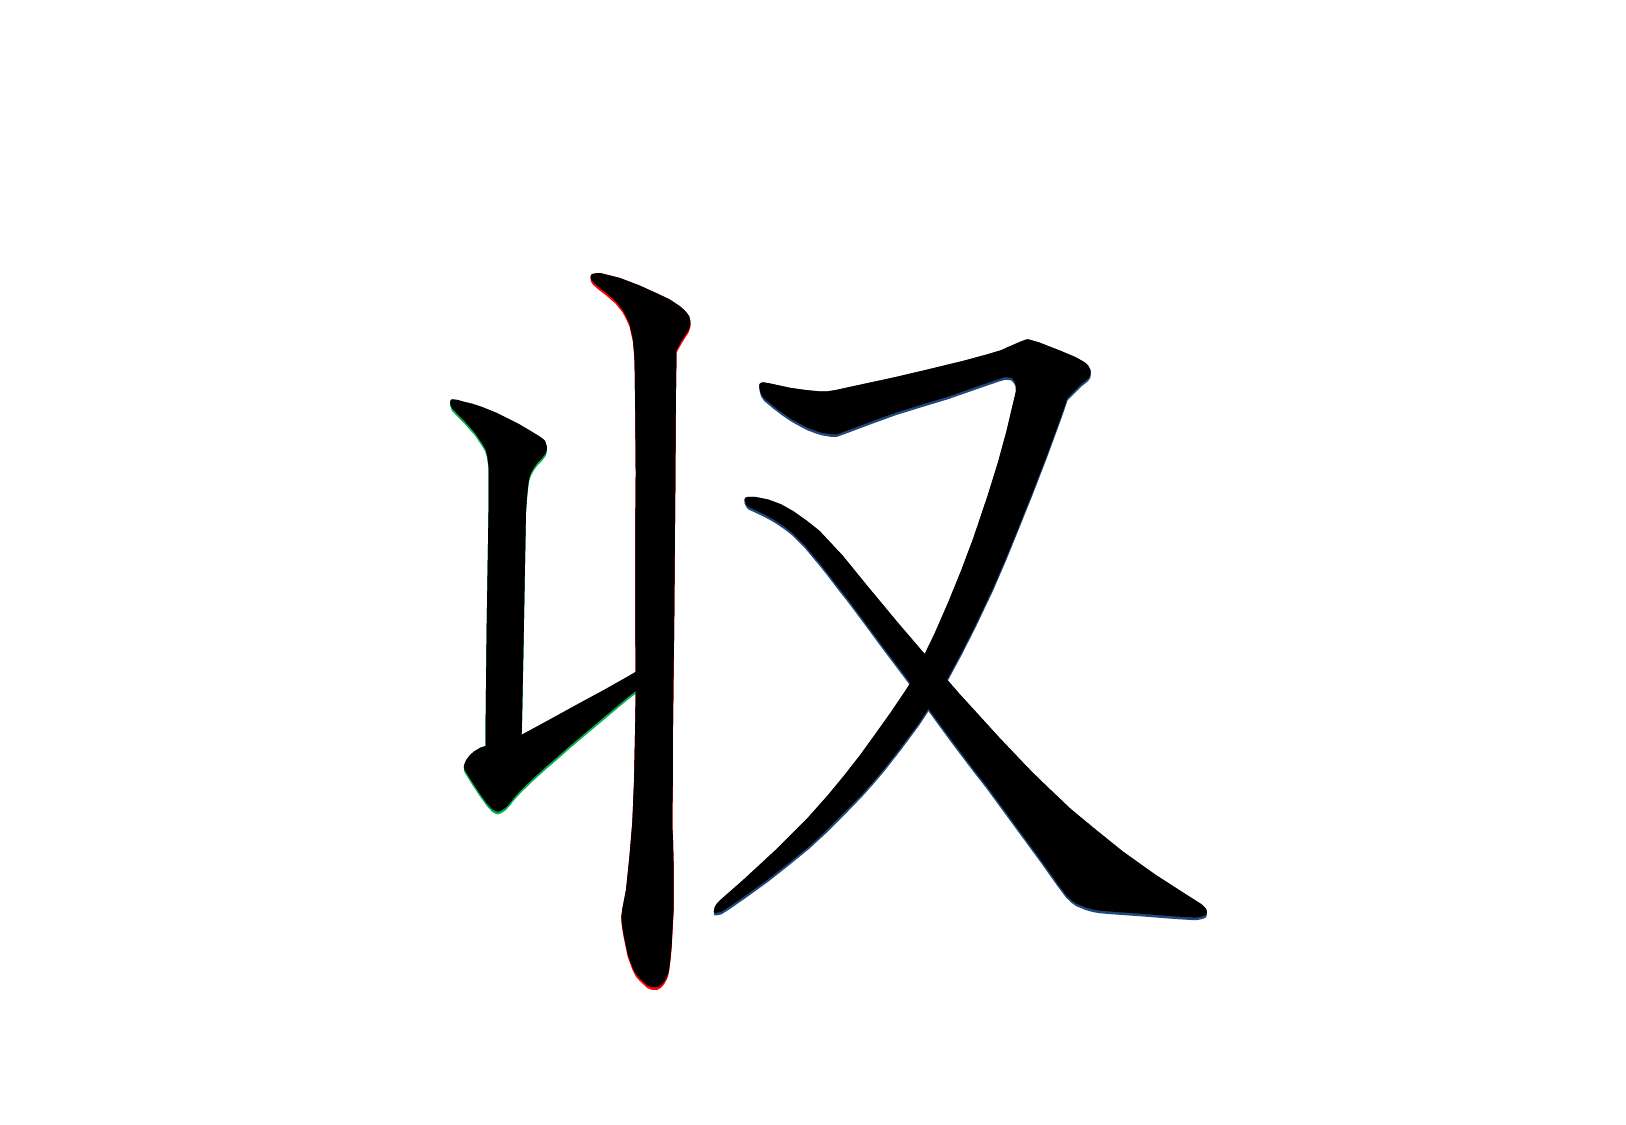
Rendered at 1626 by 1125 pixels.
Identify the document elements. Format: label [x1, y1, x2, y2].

text_box [449, 272, 1208, 988]
